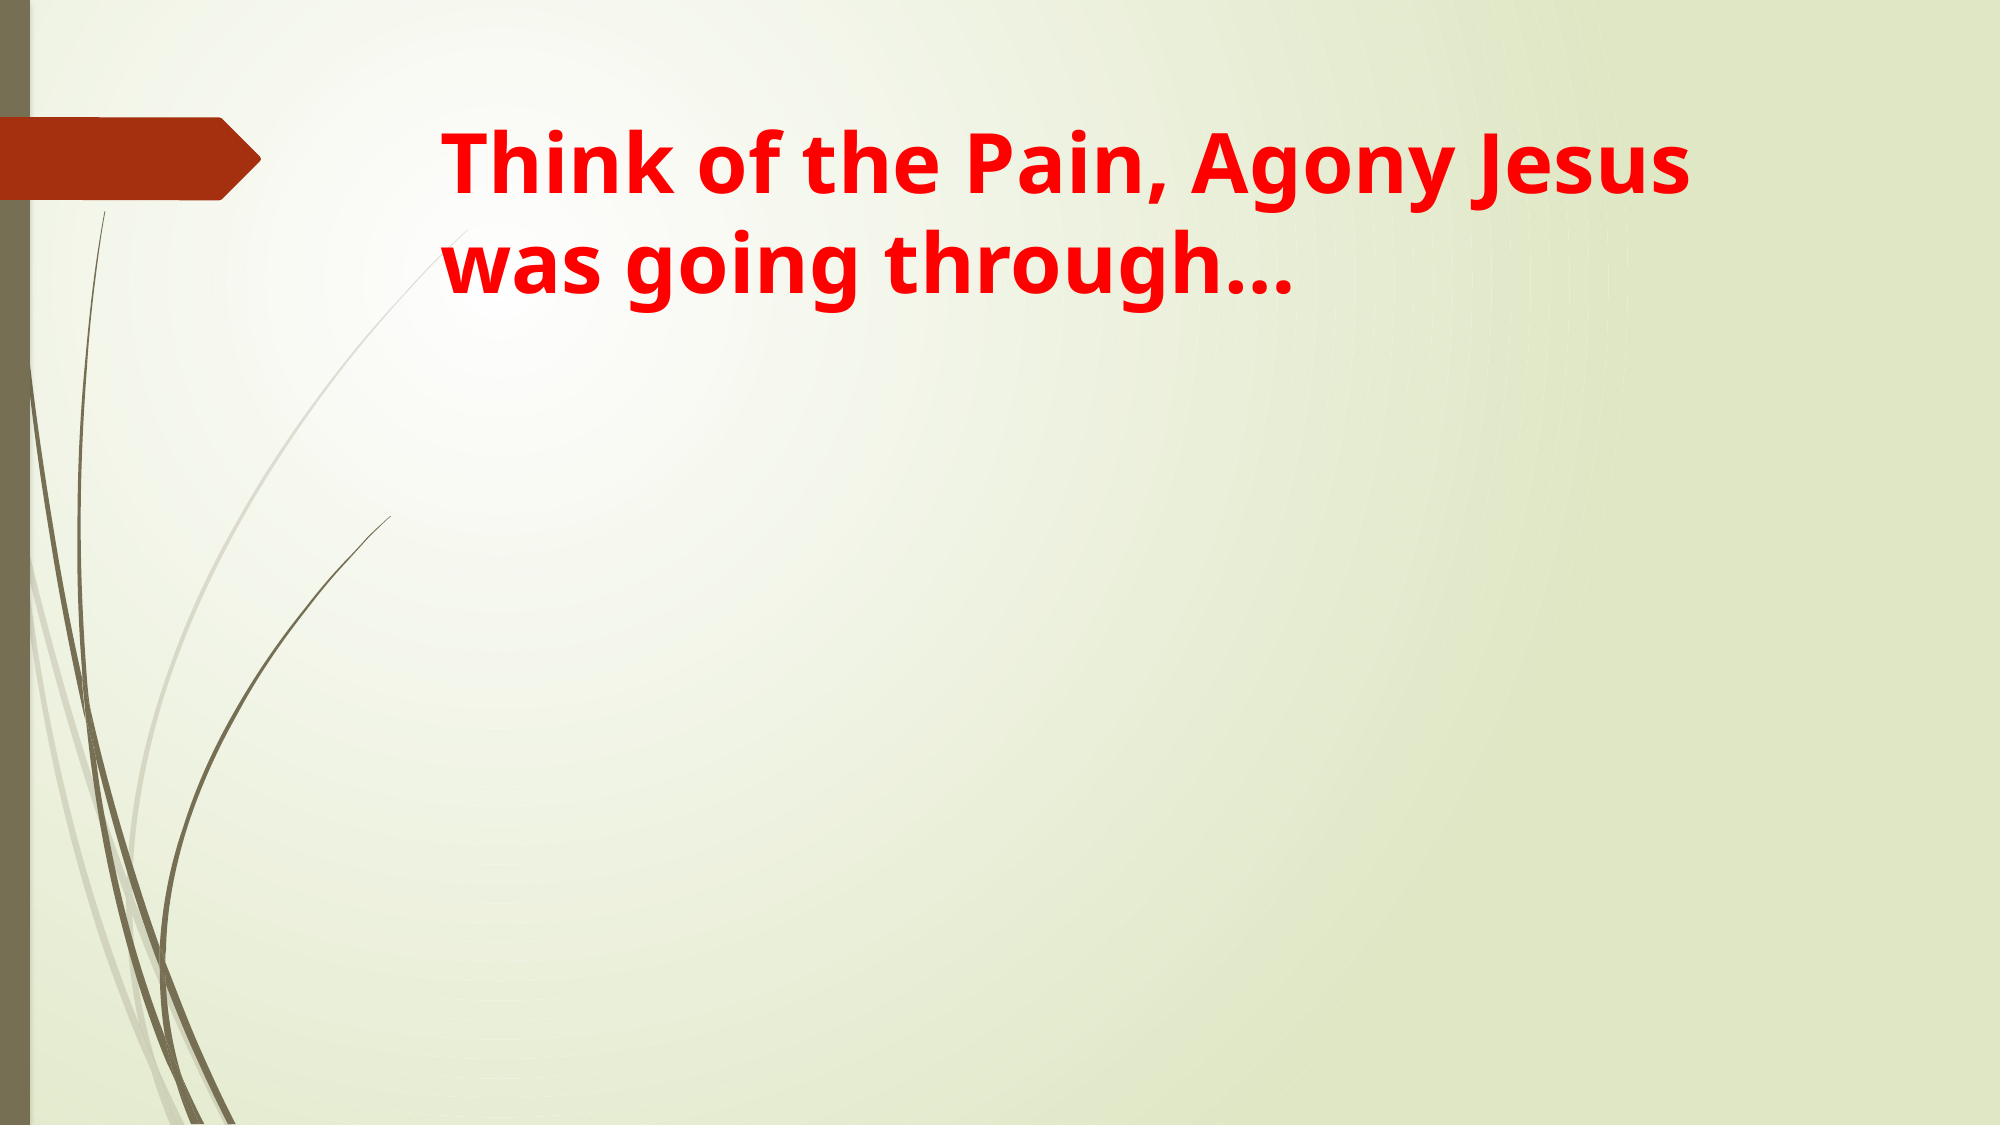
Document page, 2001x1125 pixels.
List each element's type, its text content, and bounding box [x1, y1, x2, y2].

title Think of the Pain, Agony Jesus was going through… [425, 102, 1888, 313]
